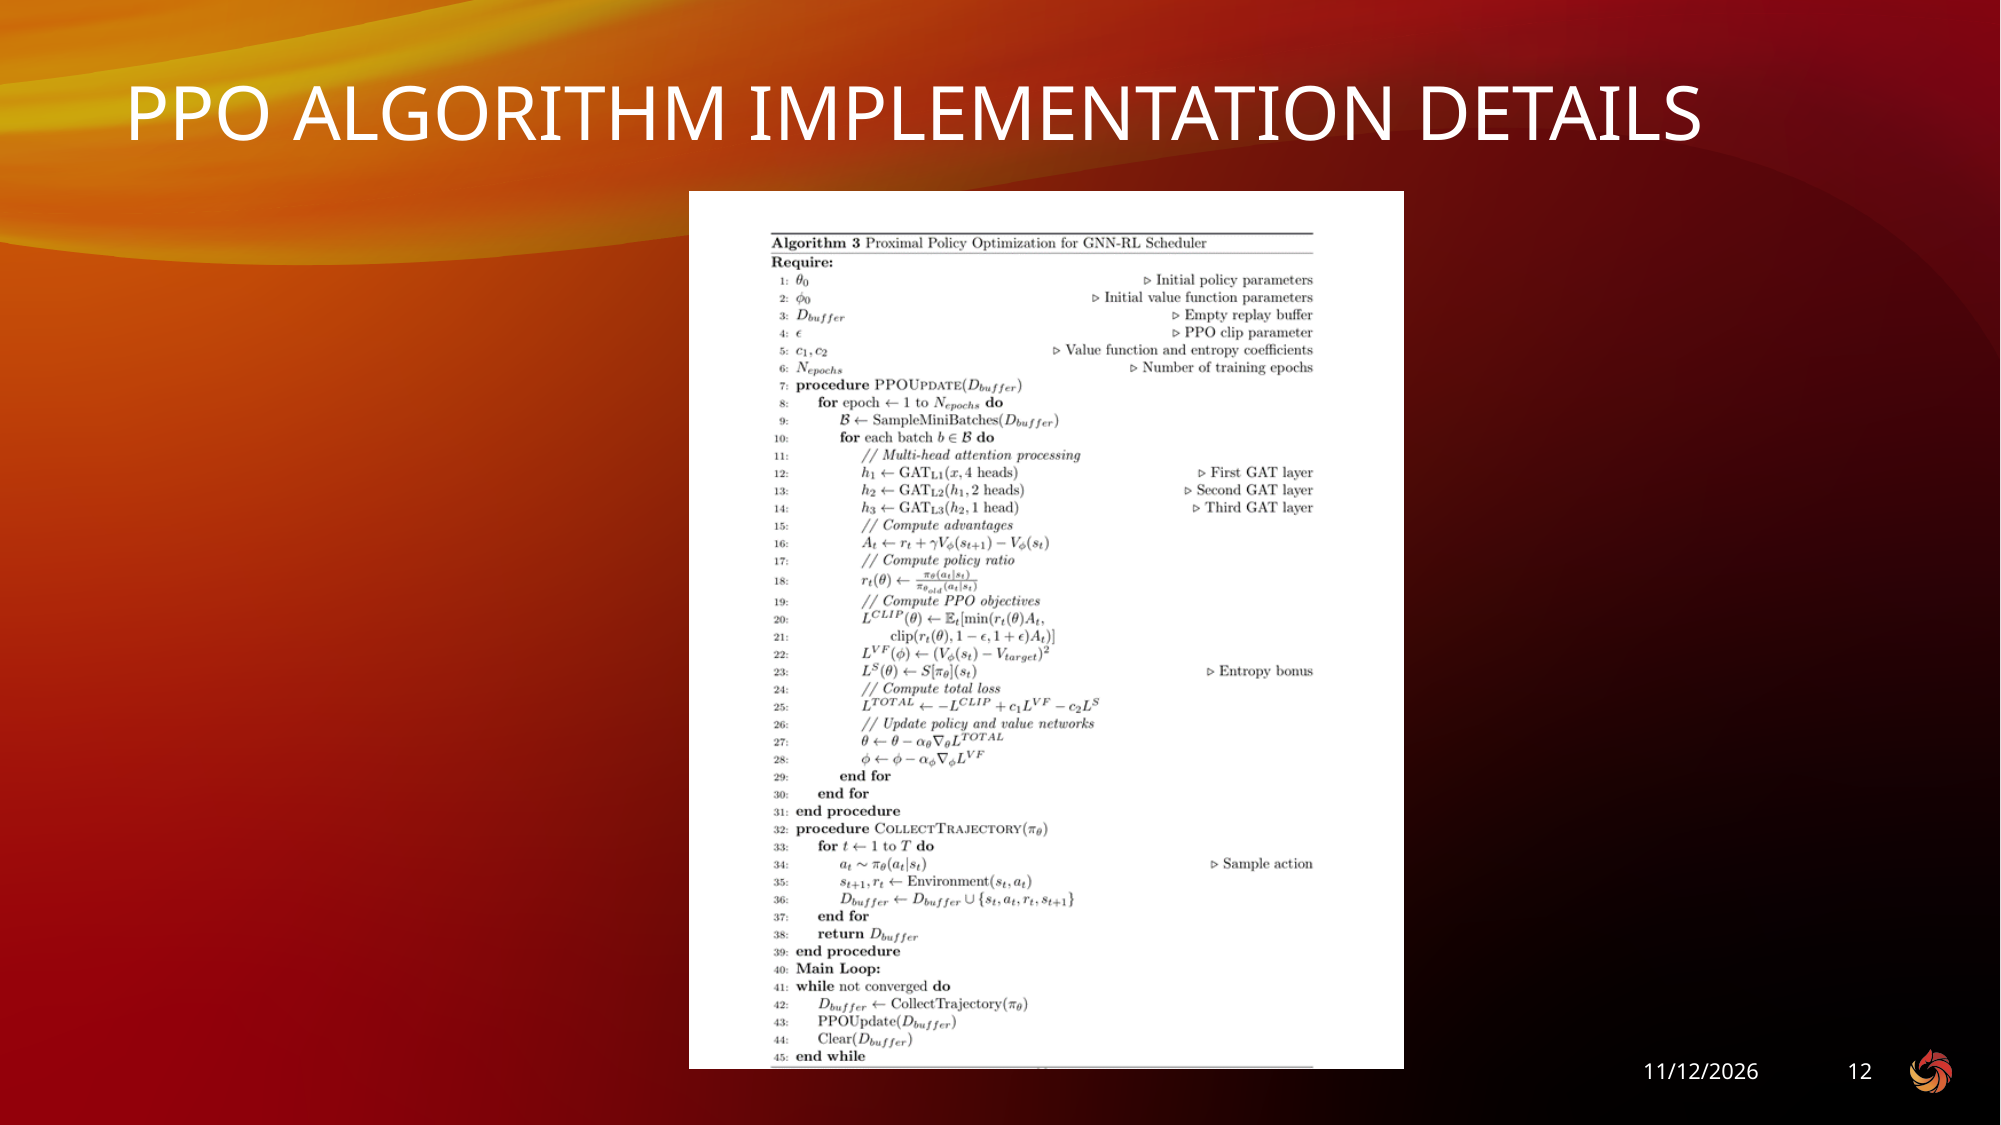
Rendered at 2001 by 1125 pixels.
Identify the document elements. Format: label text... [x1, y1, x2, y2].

title PPO algorithm implementation Details [109, 56, 1836, 177]
picture [0, 0, 2001, 1125]
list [689, 190, 1405, 1070]
